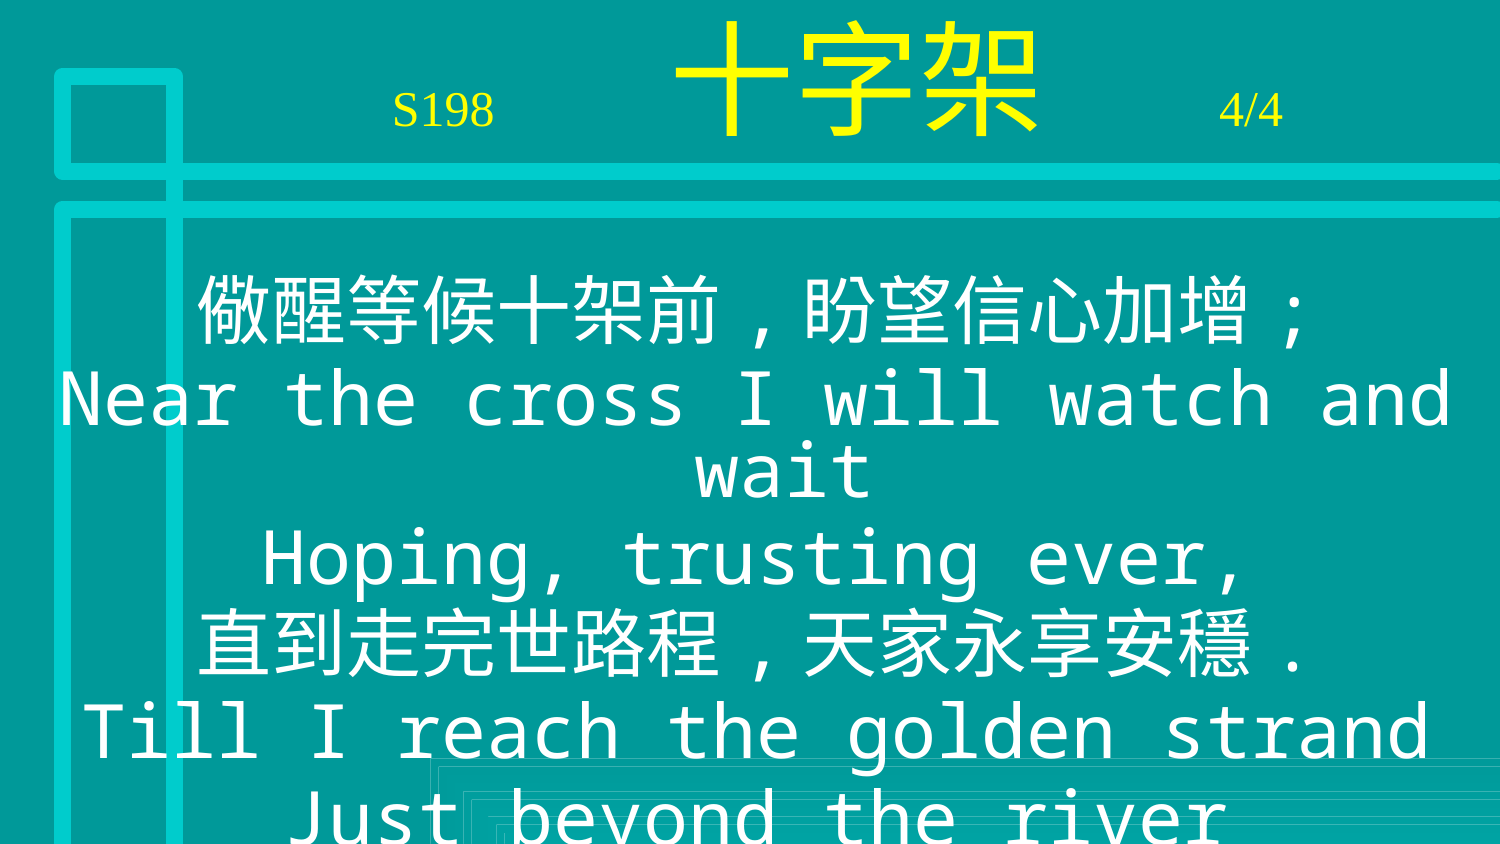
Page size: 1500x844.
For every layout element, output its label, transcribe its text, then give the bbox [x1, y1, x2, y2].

list 儆醒等候十架前,盼望信心加增; Near the cross I will watch and wait Hoping, trusting ever, 直到走完世路程,天家永享安穩. Till I reach the golden strand Just beyond the river [37, 168, 1476, 816]
title S198 十字架 4/4 [199, 25, 1476, 160]
